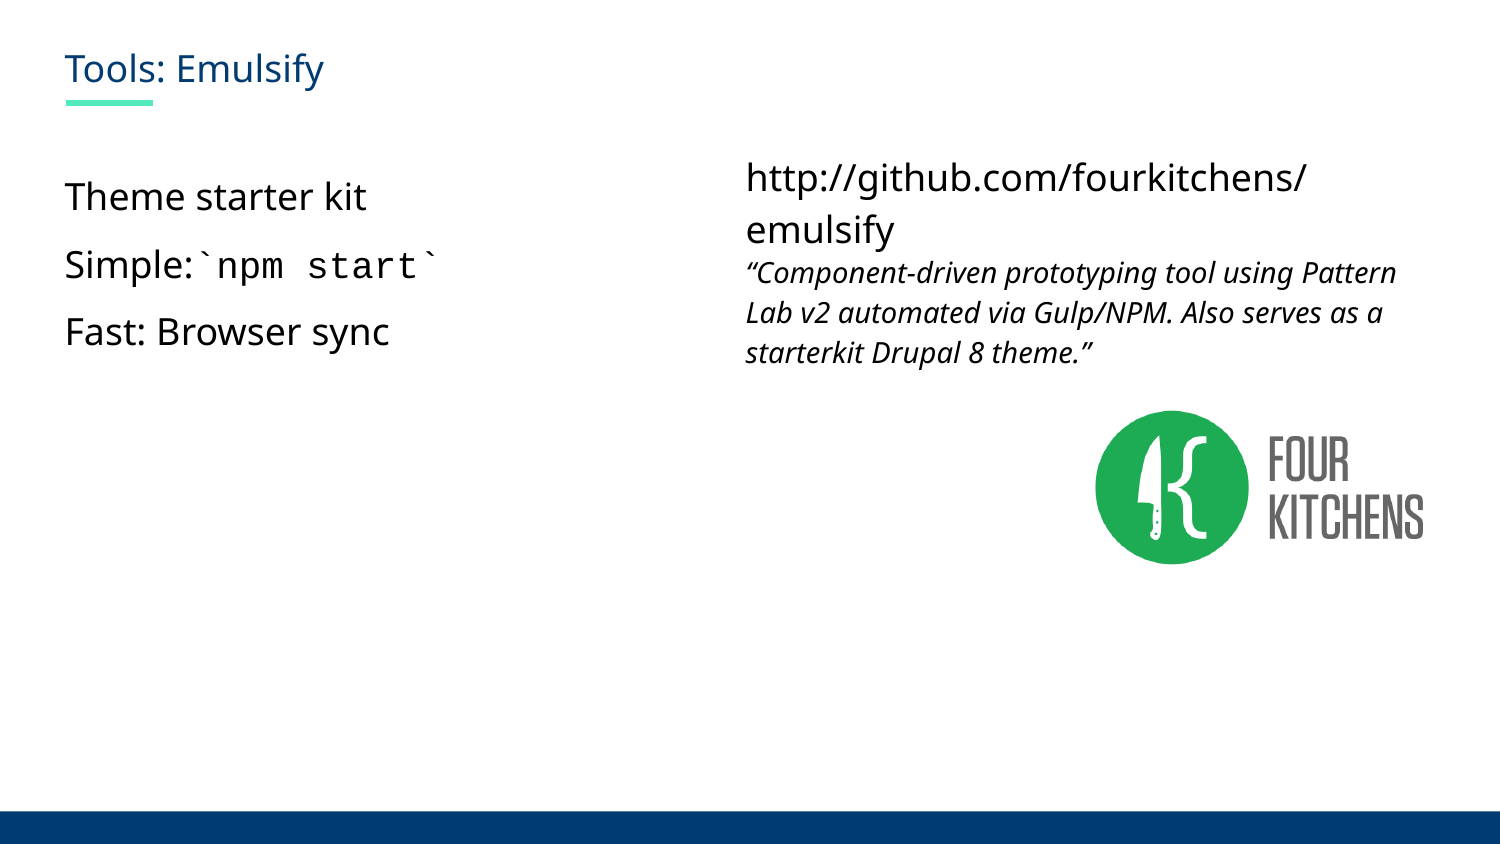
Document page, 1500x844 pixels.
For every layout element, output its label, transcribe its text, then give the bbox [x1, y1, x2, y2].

text_box Theme starter kit Simple:`npm start` Fast: Browser sync [49, 135, 708, 779]
text_box [0, 811, 1500, 844]
text_box “Component-driven prototyping tool using Pattern Lab v2 automated via Gulp/NPM. Also serves as a starterkit Drupal 8 theme.” [730, 234, 1429, 522]
picture [1090, 402, 1429, 572]
title Tools: Emulsify [49, 30, 1448, 102]
text_box http://github.com/fourkitchens/emulsify [730, 132, 1429, 203]
